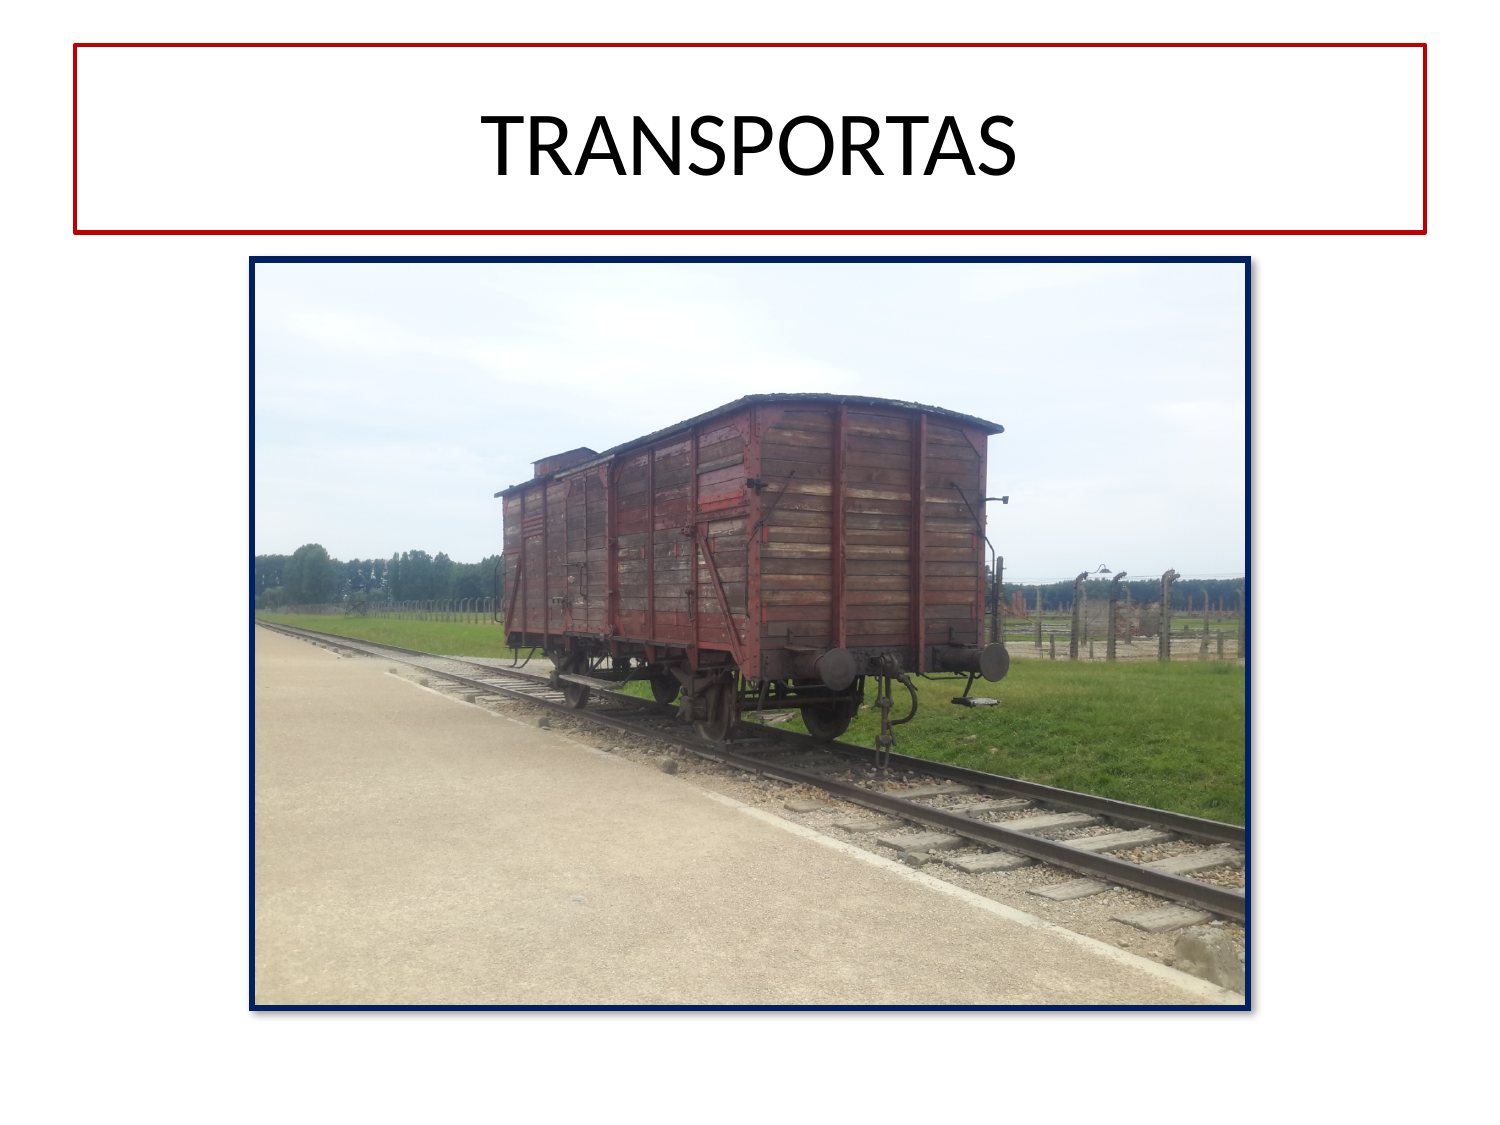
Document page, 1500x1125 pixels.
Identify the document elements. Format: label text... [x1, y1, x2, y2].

title TRANSPORTAS [75, 45, 1425, 233]
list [254, 262, 1246, 1006]
